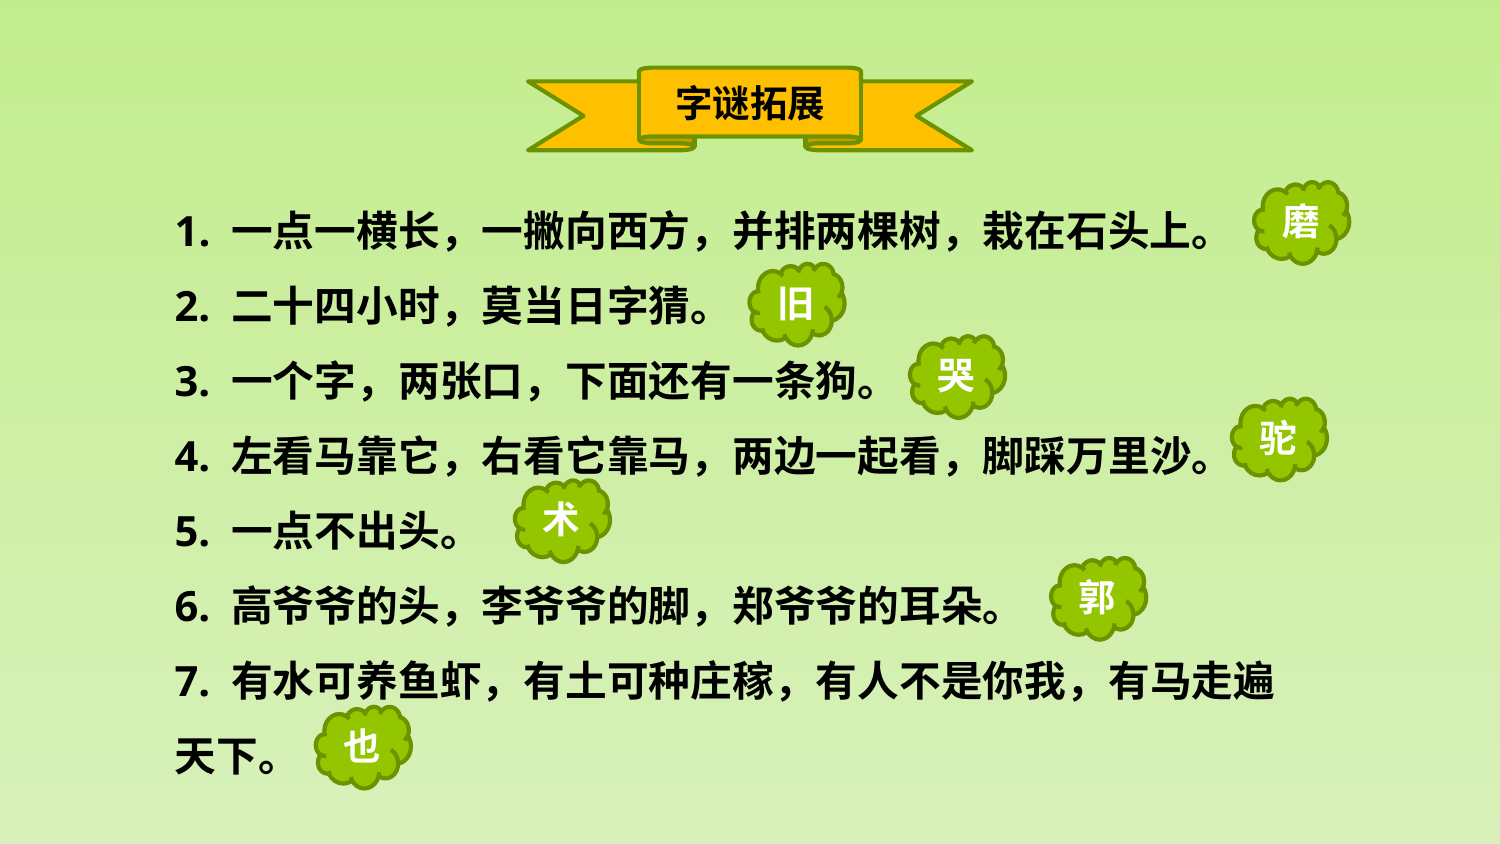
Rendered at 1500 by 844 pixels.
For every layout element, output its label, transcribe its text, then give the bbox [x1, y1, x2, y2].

text_box 也 [313, 704, 414, 791]
text_box 字谜拓展 [526, 65, 974, 153]
text_box 驼 [1229, 396, 1330, 483]
text_box 郭 [1048, 555, 1149, 642]
text_box 旧 [747, 261, 847, 348]
text_box 术 [512, 478, 613, 565]
text_box 磨 [1252, 180, 1352, 266]
text_box 1. 一点一横长，一撇向西方，并排两棵树，栽在石头上。 2. 二十四小时，莫当日字猜。 3. 一个字，两张口，下面还有一条狗。 4. 左看马靠它，右看它靠马，两边一起看，脚踩万里沙。 5. 一点不出头。 6. 高爷爷的头，李爷爷的脚，郑爷爷的耳朵。 7. 有水可养鱼虾，有土可种庄稼，有人不是你我，有马走遍 天下。 [159, 172, 1341, 844]
text_box 哭 [907, 334, 1008, 421]
